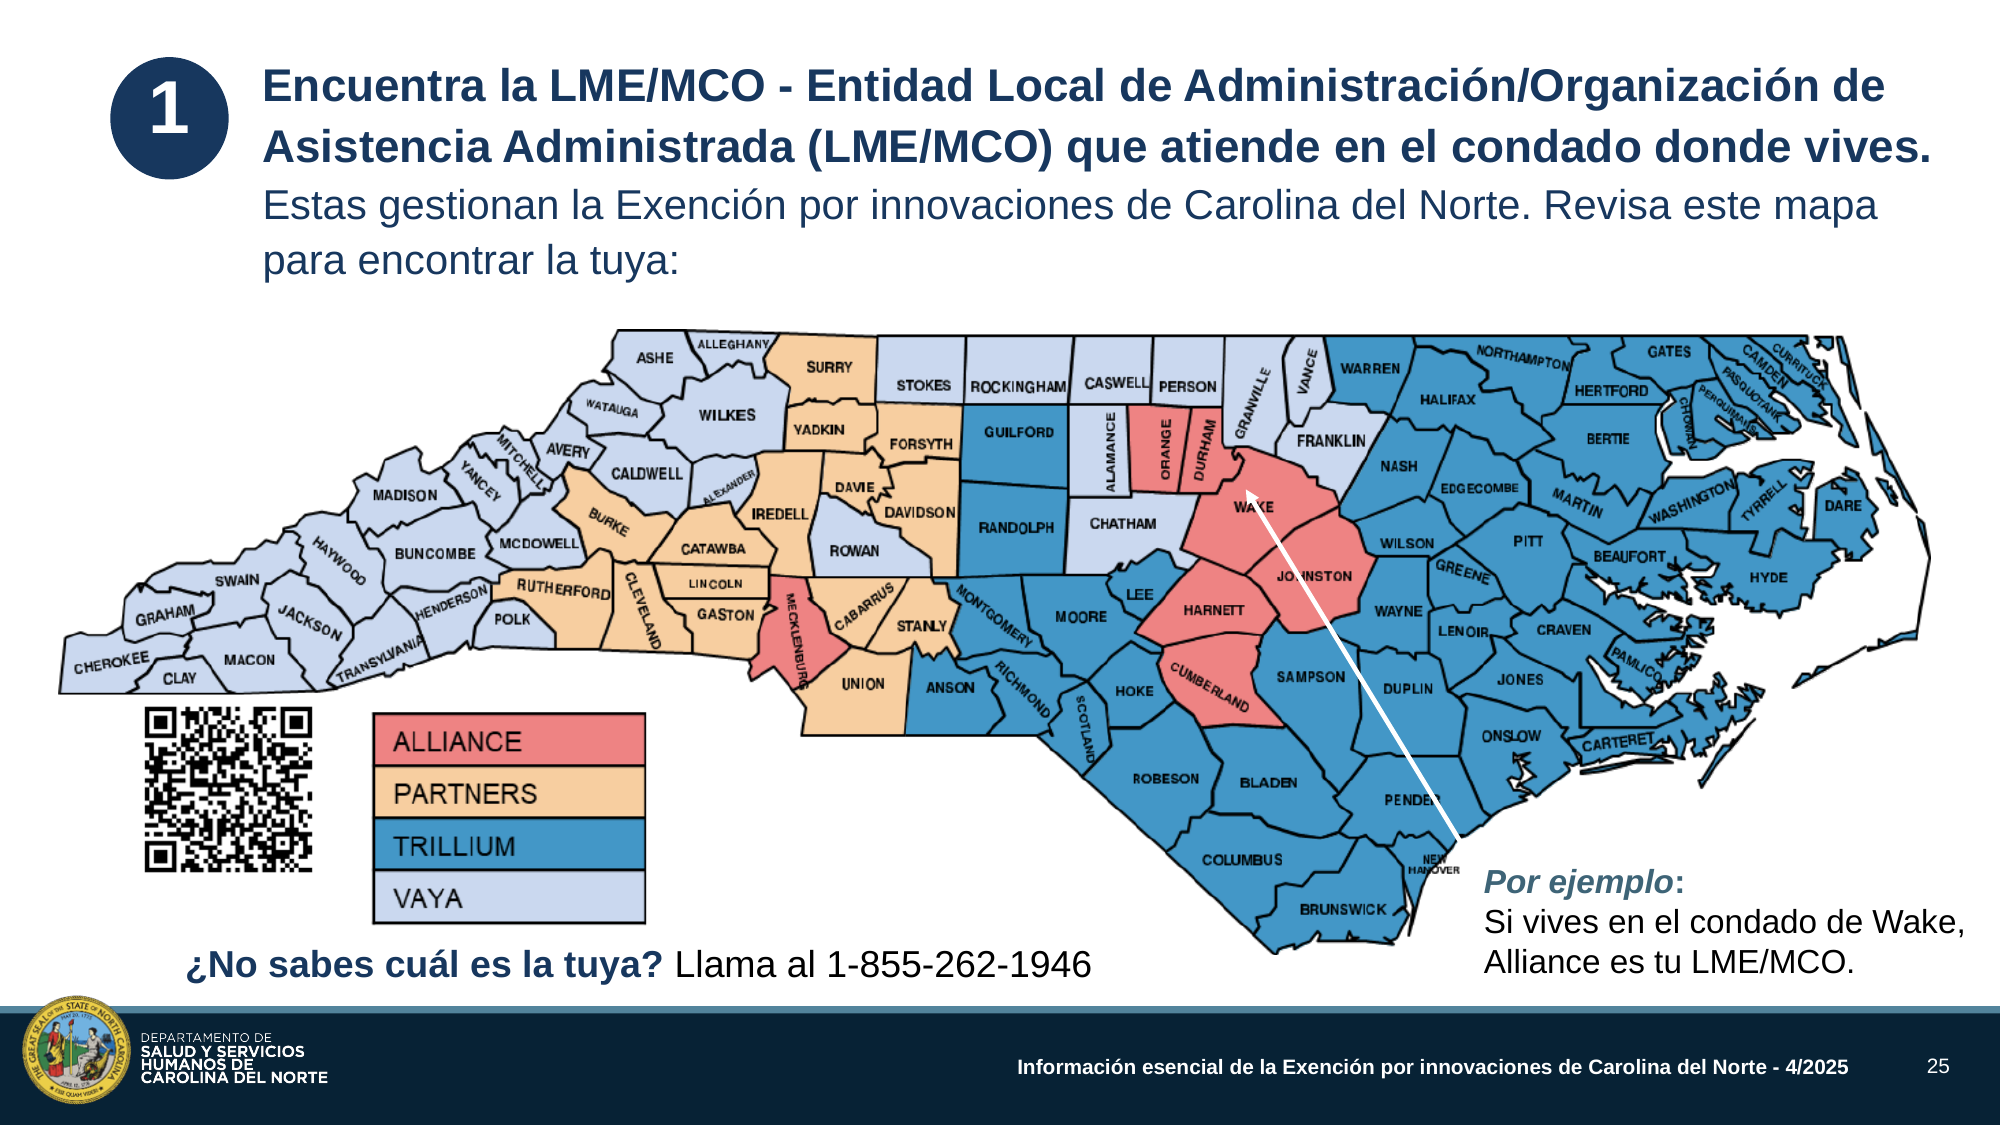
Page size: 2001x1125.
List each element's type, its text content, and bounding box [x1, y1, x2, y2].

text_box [1245, 489, 1496, 901]
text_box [110, 51, 229, 180]
picture [38, 315, 1946, 955]
picture [138, 1015, 337, 1101]
text_box Por ejemplo: Si vives en el condado de Wake, Alliance es tu LME/MCO. [1468, 852, 2000, 988]
text_box ¿No sabes cuál es la tuya? Llama al 1-855-262-1946 [169, 955, 1312, 992]
picture [18, 988, 133, 1108]
title Encuentra la LME/MCO - Entidad Local de Administración/Organización de Asistencia Administrada (LME/MCO) que atiende en el condado donde vives. Estas gestionan la Exención por innovaciones de Carolina del Norte. Revisa este mapa para encontrar la tuya: [262, 49, 1946, 284]
